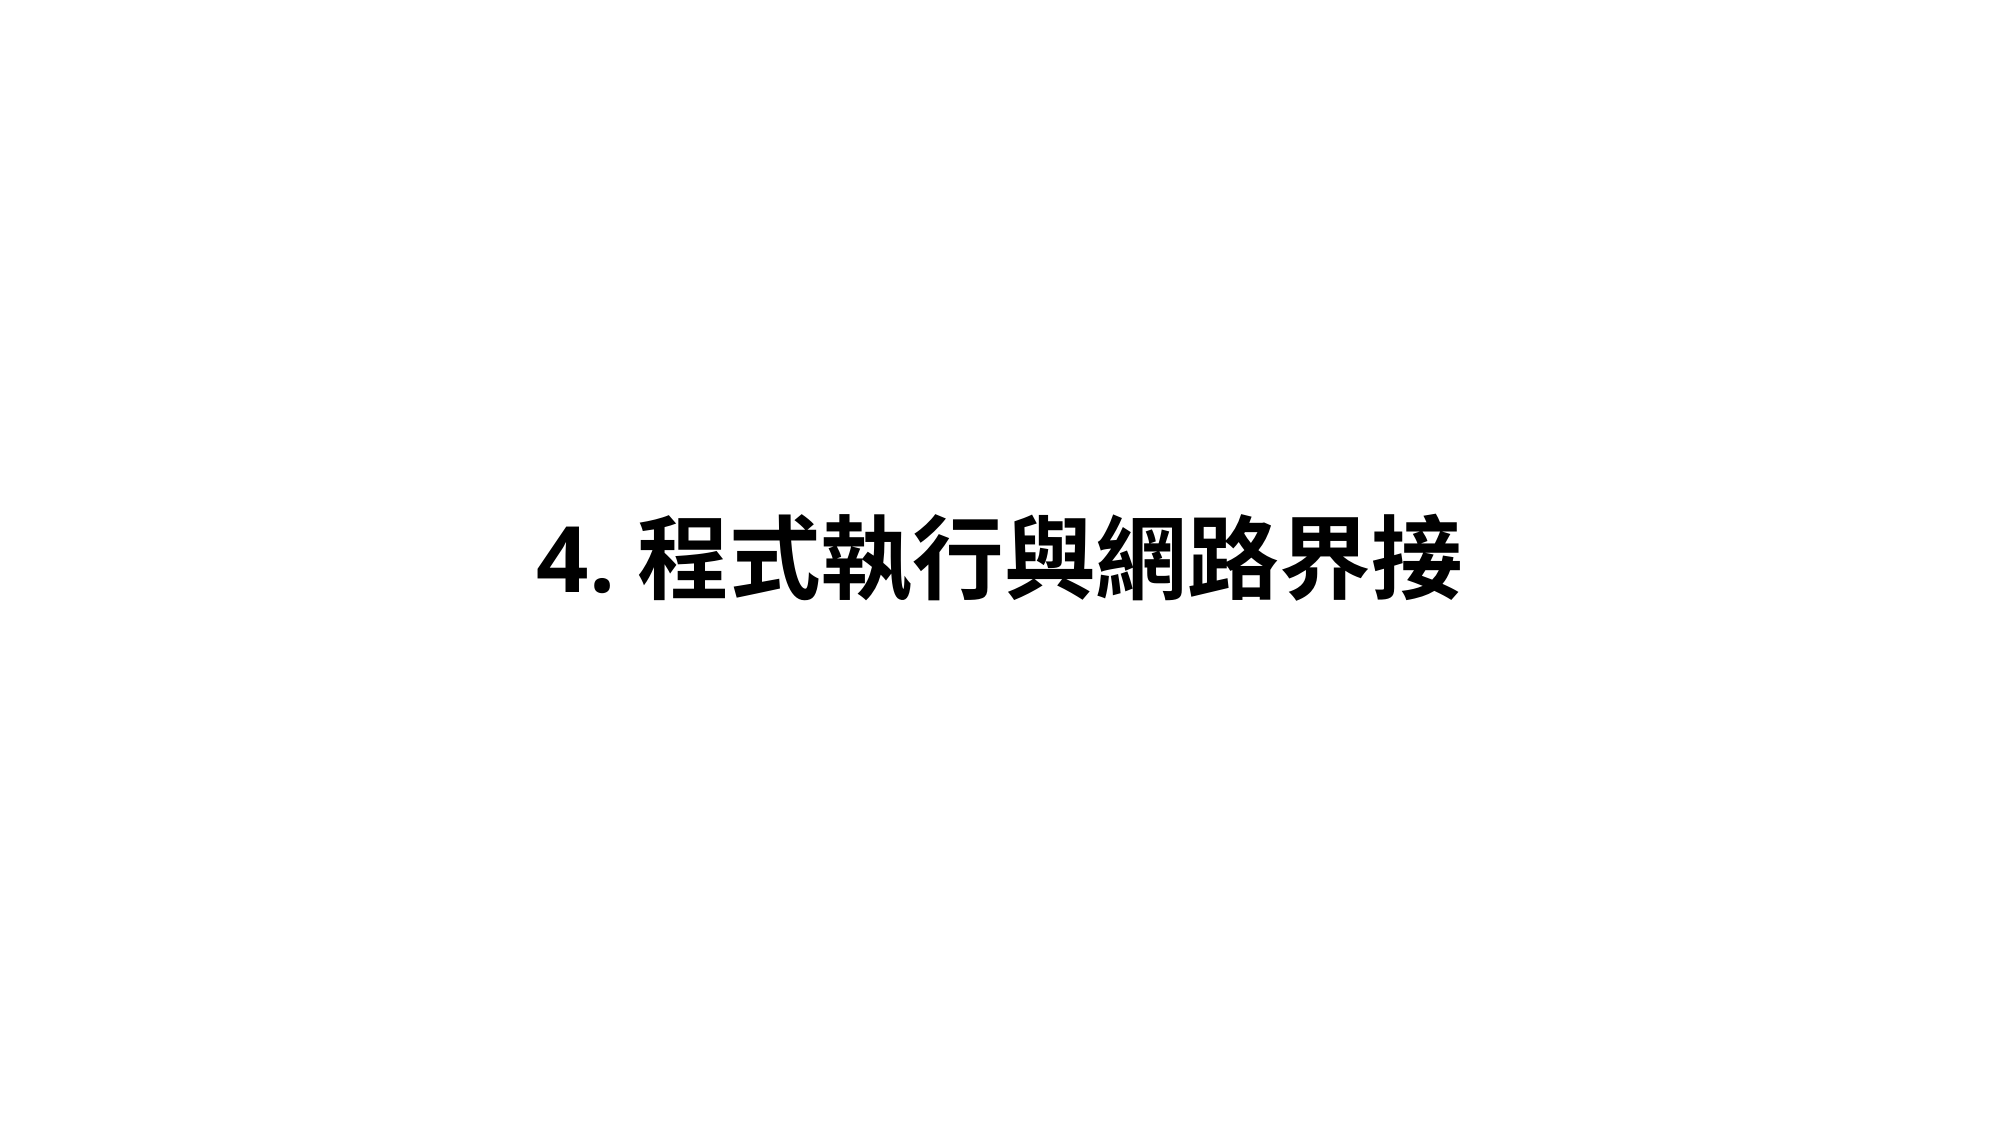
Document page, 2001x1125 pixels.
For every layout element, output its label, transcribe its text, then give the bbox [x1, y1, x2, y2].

title 4.程式執行與網路界接 [137, 493, 1863, 632]
